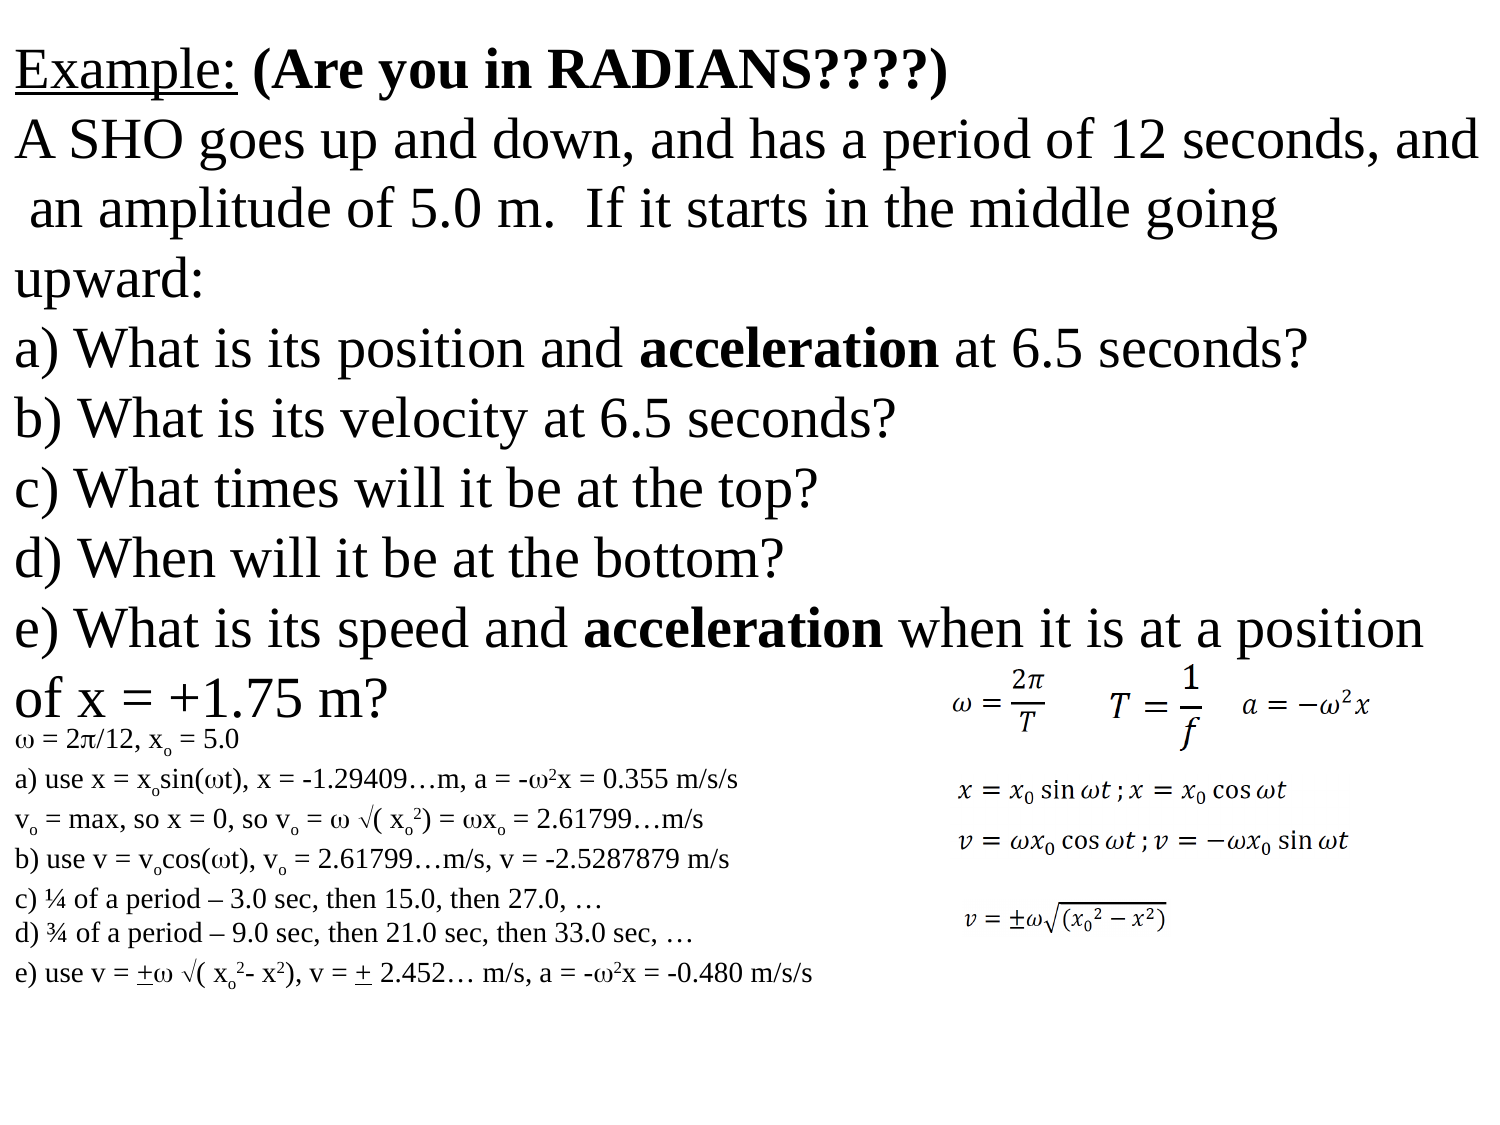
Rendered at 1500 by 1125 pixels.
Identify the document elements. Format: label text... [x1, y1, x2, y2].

picture [1099, 662, 1212, 754]
picture [1237, 687, 1375, 723]
text_box Example: (Are you in RADIANS????) A SHO goes up and down, and has a period of 12 seconds, and an amplitude of 5.0 m. If it starts in the middle going upward: a) What is its position and acceleration at 6.5 seconds? b) What is its velocity at 6.5 seconds? c) What times will it be at the top? d) When will it be at the bottom? e) What is its speed and acceleration when it is at a position of x = +1.75 m? [0, 22, 1500, 737]
picture [949, 774, 1351, 860]
picture [949, 667, 1053, 737]
picture [962, 899, 1171, 937]
text_box  = 2/12, xo = 5.0 a) use x = xosin(t), x = -1.29409…m, a = -2x = 0.355 m/s/s vo = max, so x = 0, so vo =  ( xo2) = xo = 2.61799…m/s b) use v = vocos(t), vo = 2.61799…m/s, v = -2.5287879 m/s c) ¼ of a period – 3.0 sec, then 15.0, then 27.0, … d) ¾ of a period – 9.0 sec, then 21.0 sec, then 33.0 sec, … e) use v = + ( xo2- x2), v = + 2.452… m/s, a = -2x = -0.480 m/s/s [0, 712, 838, 1000]
